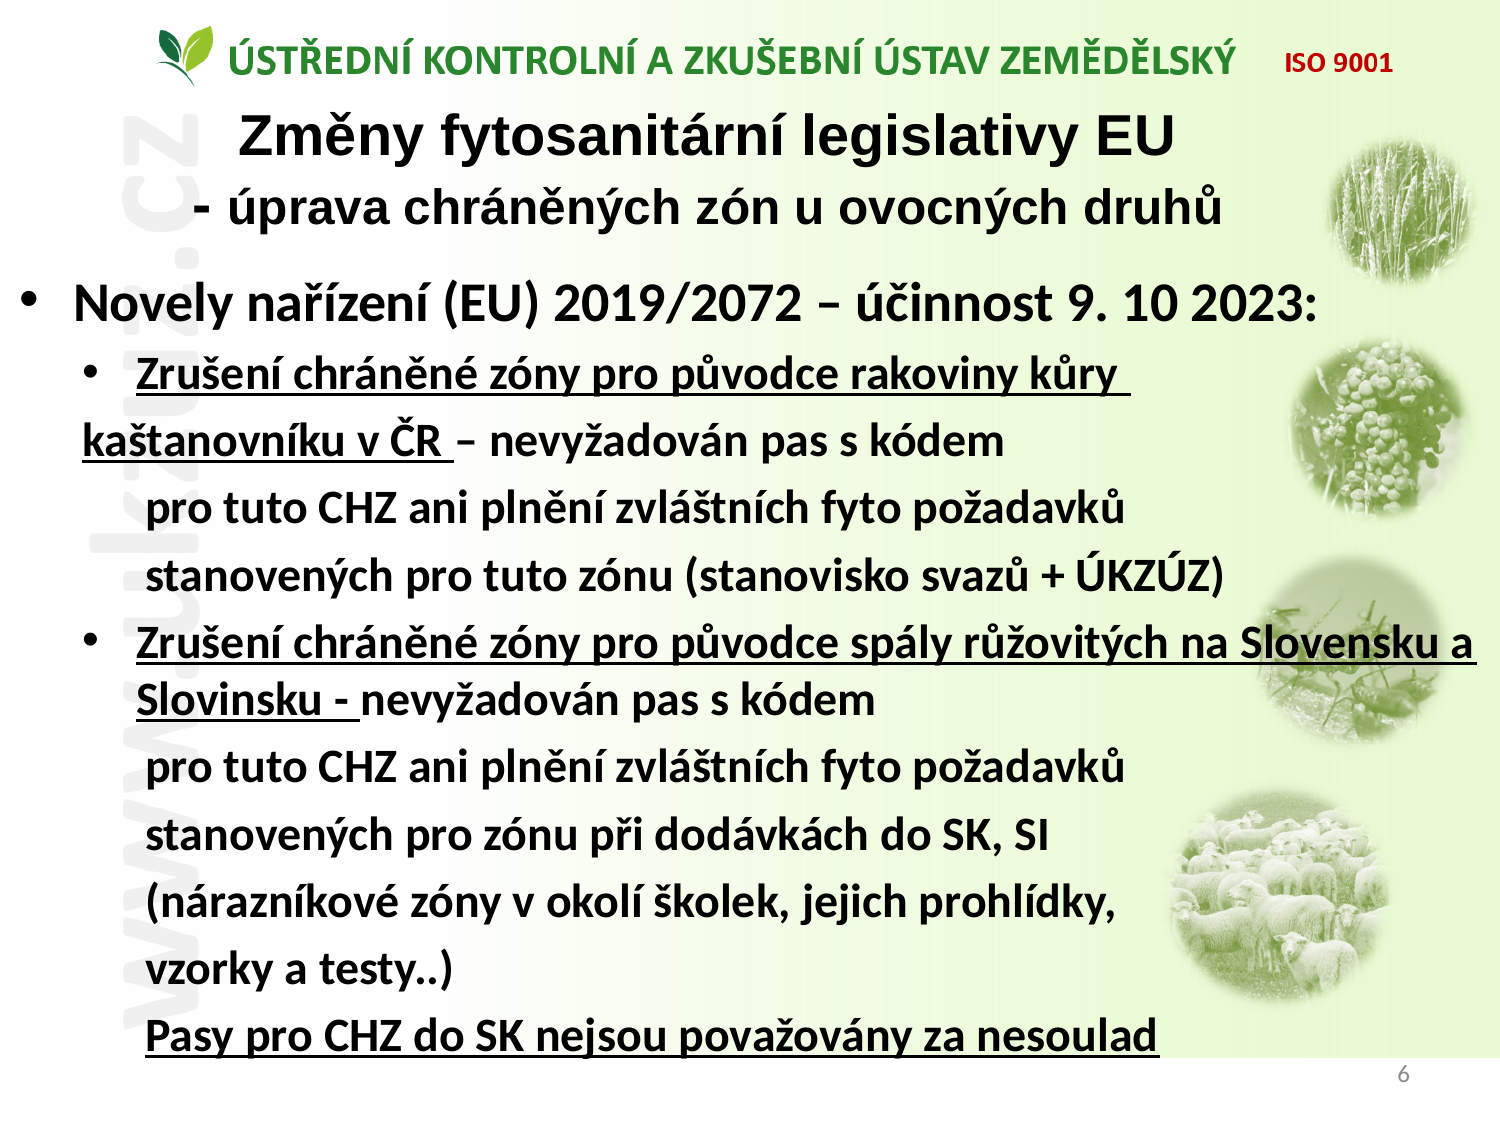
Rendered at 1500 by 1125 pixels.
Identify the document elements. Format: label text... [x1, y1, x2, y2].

picture [0, 0, 1500, 1125]
slide_number 6 [1074, 1042, 1425, 1103]
list Novely nařízení (EU) 2019/2072 – účinnost 9. 10 2023: Zrušení chráněné zóny pro původce rakoviny kůry kaštanovníku v ČR – nevyžadován pas s kódem pro tuto CHZ ani plnění zvláštních fyto požadavků stanovených pro tuto zónu (stanovisko svazů + ÚKZÚZ) Zrušení chráněné zóny pro původce spály růžovitých na Slovensku a Slovinsku - nevyžadován pas s kódem pro tuto CHZ ani plnění zvláštních fyto požadavků stanovených pro zónu při dodávkách do SK, SI (nárazníkové zóny v okolí školek, jejich prohlídky, vzorky a testy..) Pasy pro CHZ do SK nejsou považovány za nesoulad [4, 257, 1500, 1073]
title Změny fytosanitární legislativy EU - úprava chráněných zón u ovocných druhů [75, 90, 1341, 244]
